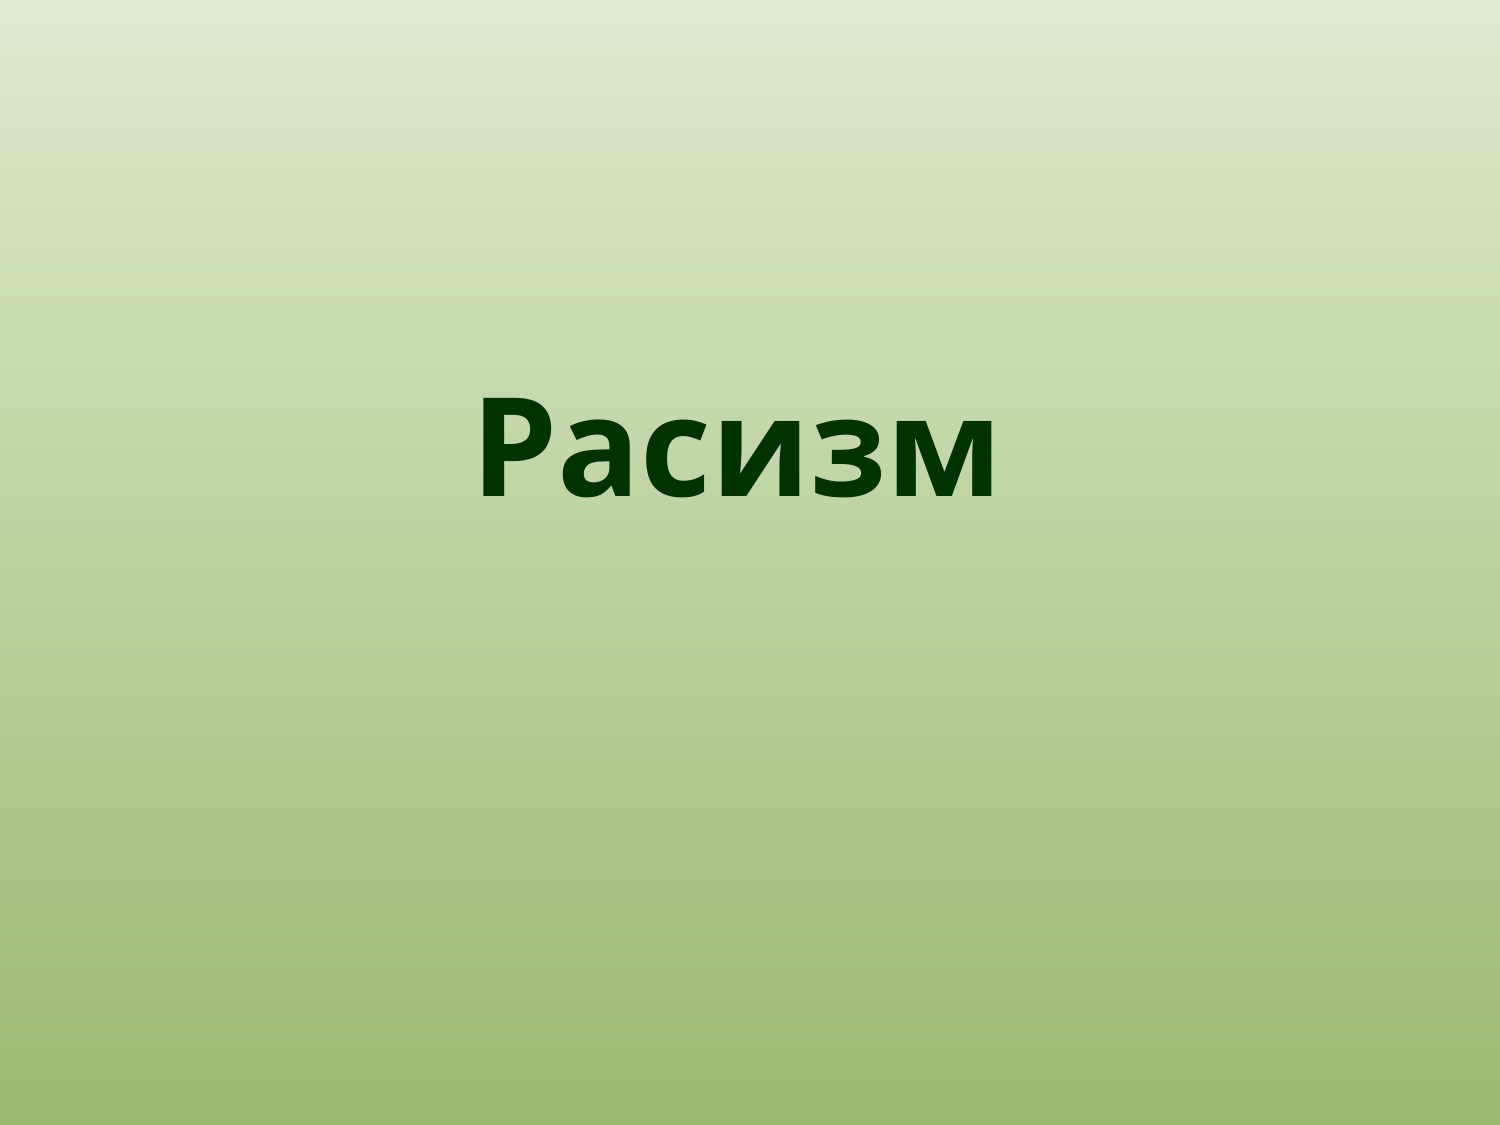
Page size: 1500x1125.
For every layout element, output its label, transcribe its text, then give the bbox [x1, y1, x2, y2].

text_box Расизм [456, 351, 1018, 532]
